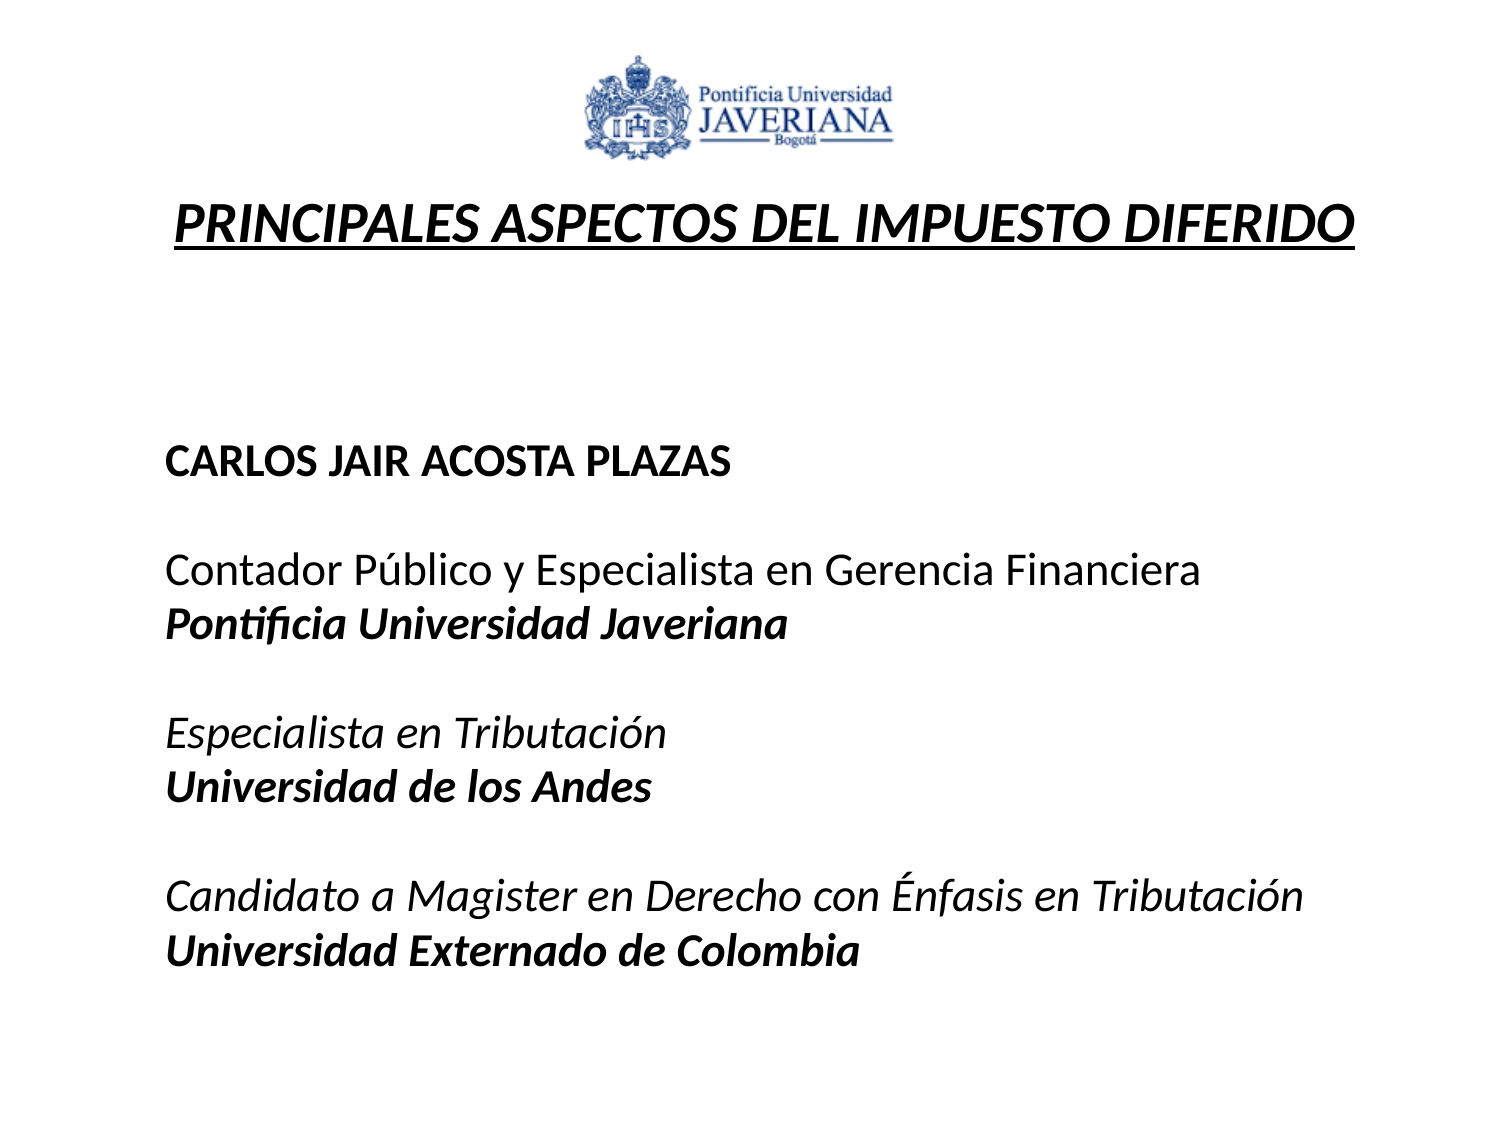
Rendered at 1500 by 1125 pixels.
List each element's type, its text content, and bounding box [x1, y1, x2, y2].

text_box CARLOS JAIR ACOSTA PLAZAS Contador Público y Especialista en Gerencia Financiera Pontificia Universidad Javeriana Especialista en Tributación Universidad de los Andes Candidato a Magister en Derecho con Énfasis en Tributación Universidad Externado de Colombia [150, 432, 1483, 988]
text_box PRINCIPALES ASPECTOS DEL IMPUESTO DIFERIDO [150, 190, 1379, 268]
picture [584, 32, 895, 183]
